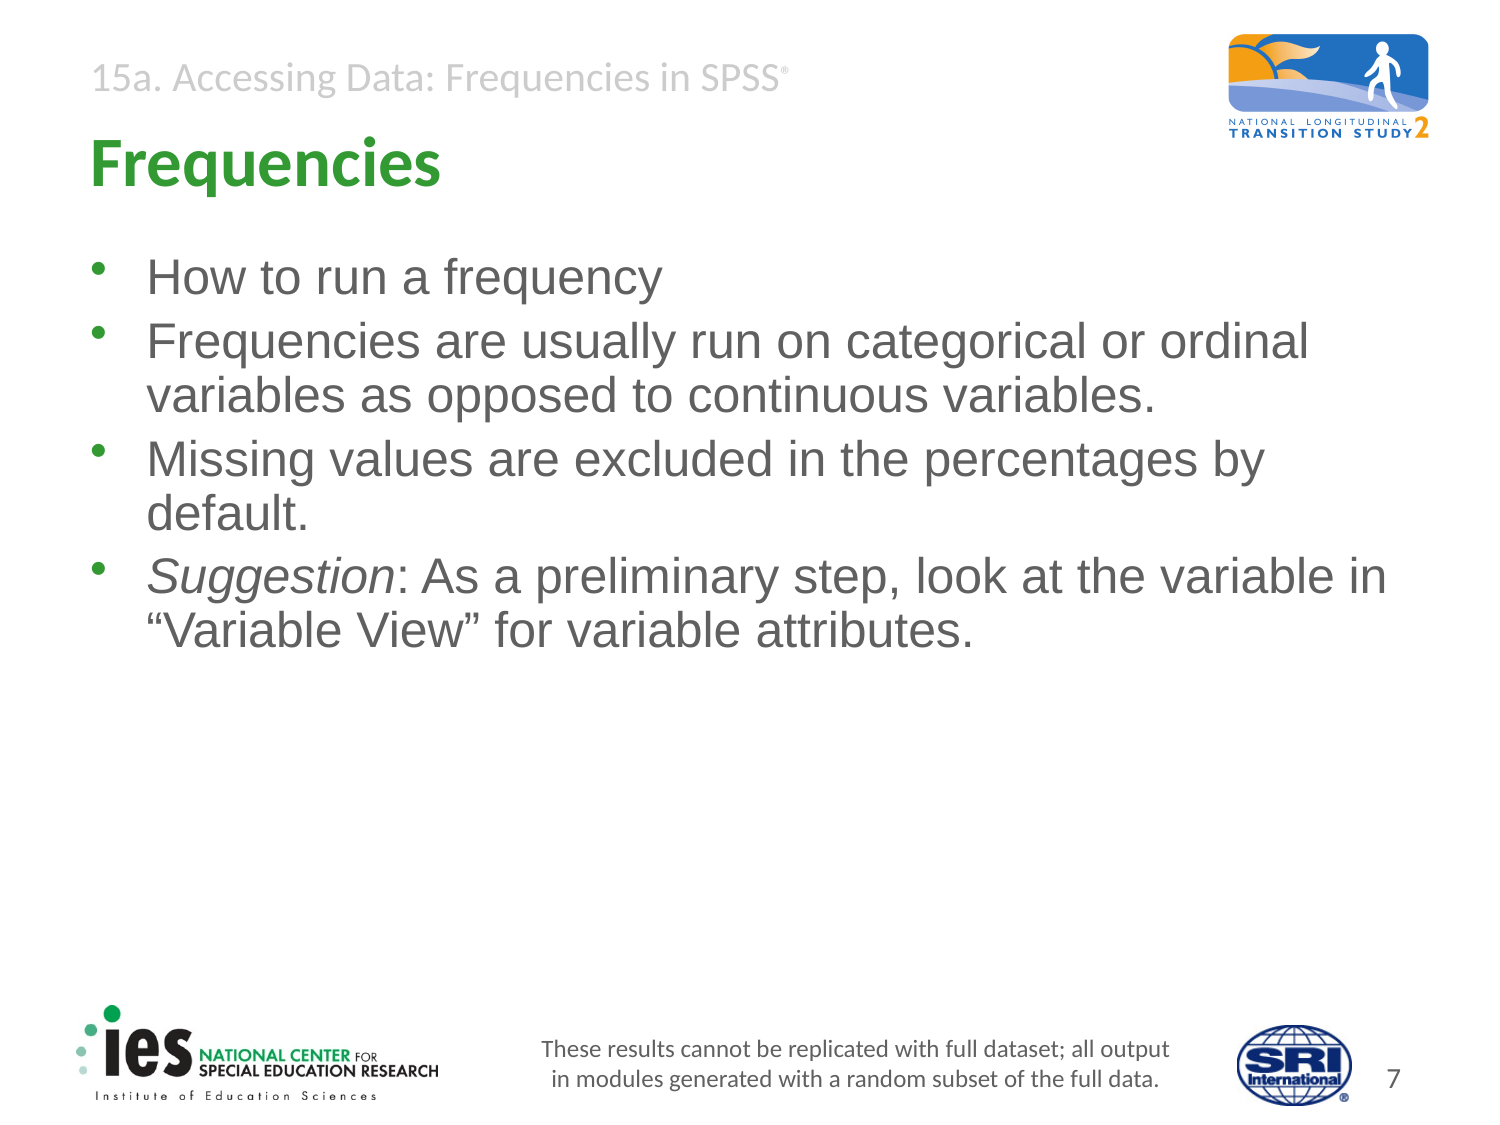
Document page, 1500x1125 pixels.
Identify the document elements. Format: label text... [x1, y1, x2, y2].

picture [1237, 1025, 1352, 1106]
title Frequencies [74, 90, 1426, 226]
picture [76, 1005, 438, 1100]
list How to run a frequency Frequencies are usually run on categorical or ordinal variables as opposed to continuous variables. Missing values are excluded in the percentages by default. Suggestion: As a preliminary step, look at the variable in “Variable View” for variable attributes. [74, 243, 1426, 987]
slide_number 6 [1312, 1051, 1417, 1125]
footer These results cannot be replicated with full dataset; all output in modules generated with a random subset of the full data. [437, 1024, 1276, 1104]
